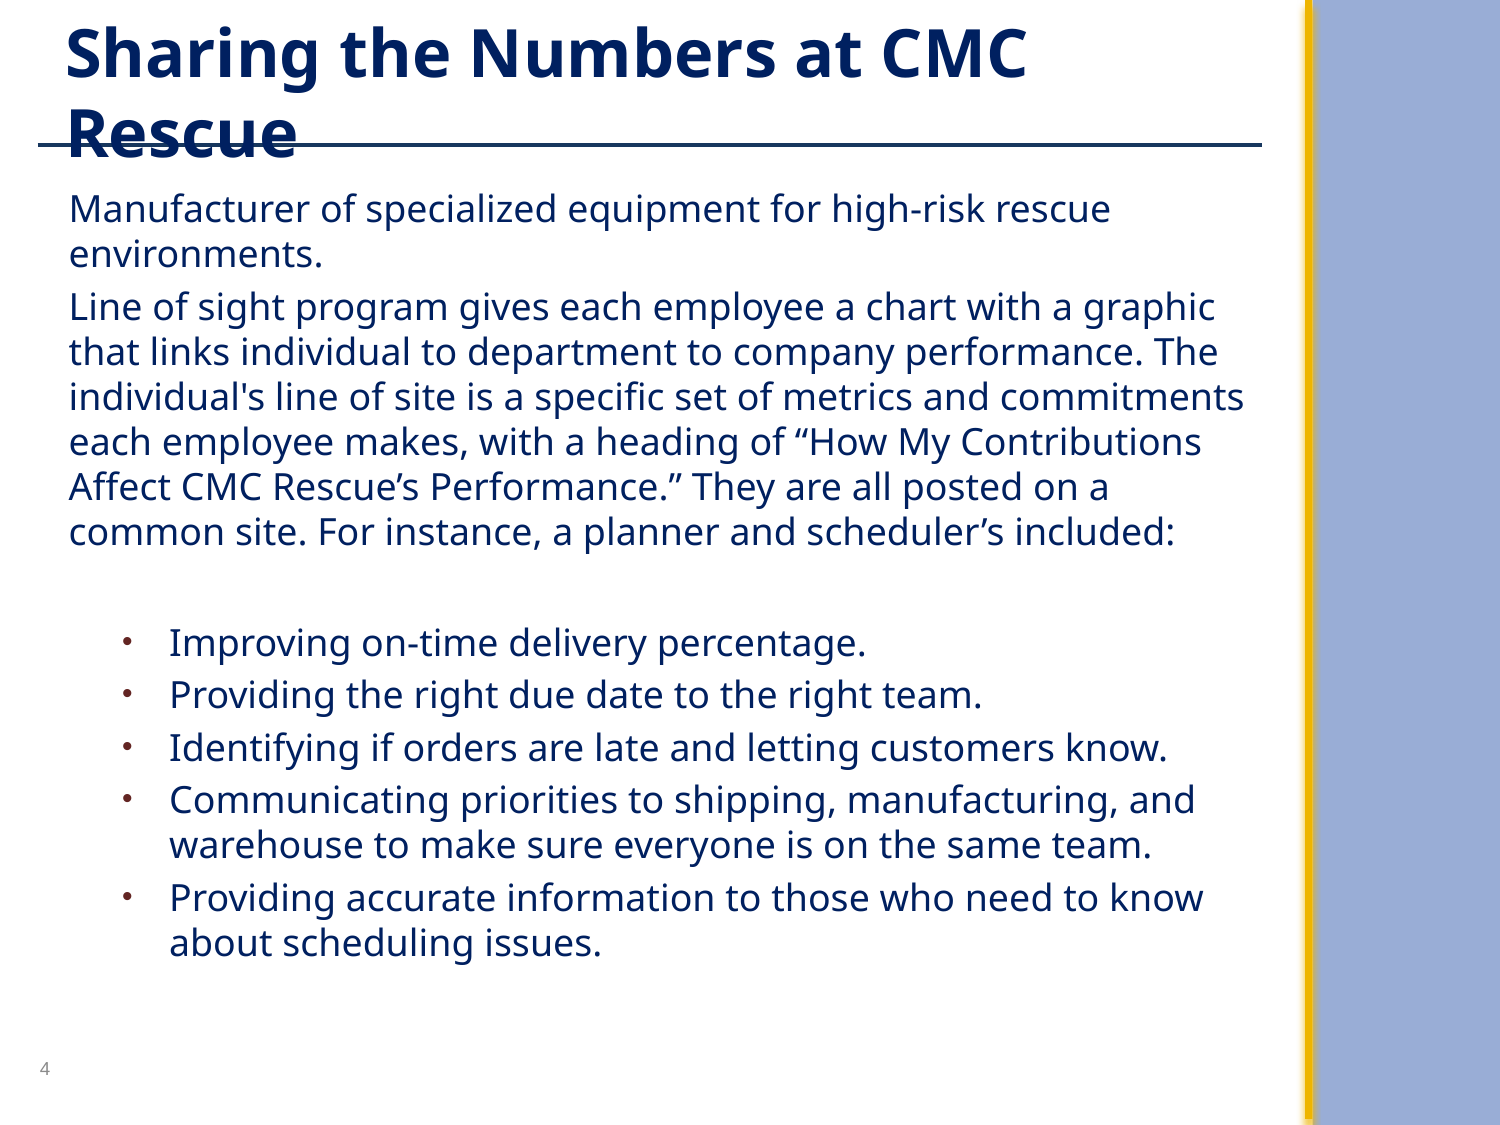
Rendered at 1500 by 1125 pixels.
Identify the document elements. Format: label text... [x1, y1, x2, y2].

list Manufacturer of specialized equipment for high-risk rescue environments. Line of sight program gives each employee a chart with a graphic that links individual to department to company performance. The individual's line of site is a specific set of metrics and commitments each employee makes, with a heading of “How My Contributions Affect CMC Rescue’s Performance.” They are all posted on a common site. For instance, a planner and scheduler’s included: Improving on-time delivery percentage. Providing the right due date to the right team. Identifying if orders are late and letting customers know. Communicating priorities to shipping, manufacturing, and warehouse to make sure everyone is on the same team. Providing accurate information to those who need to know about scheduling issues. [49, 177, 1275, 996]
title Sharing the Numbers at CMC Rescue [50, 37, 1275, 145]
slide_number 4 [24, 1038, 363, 1098]
